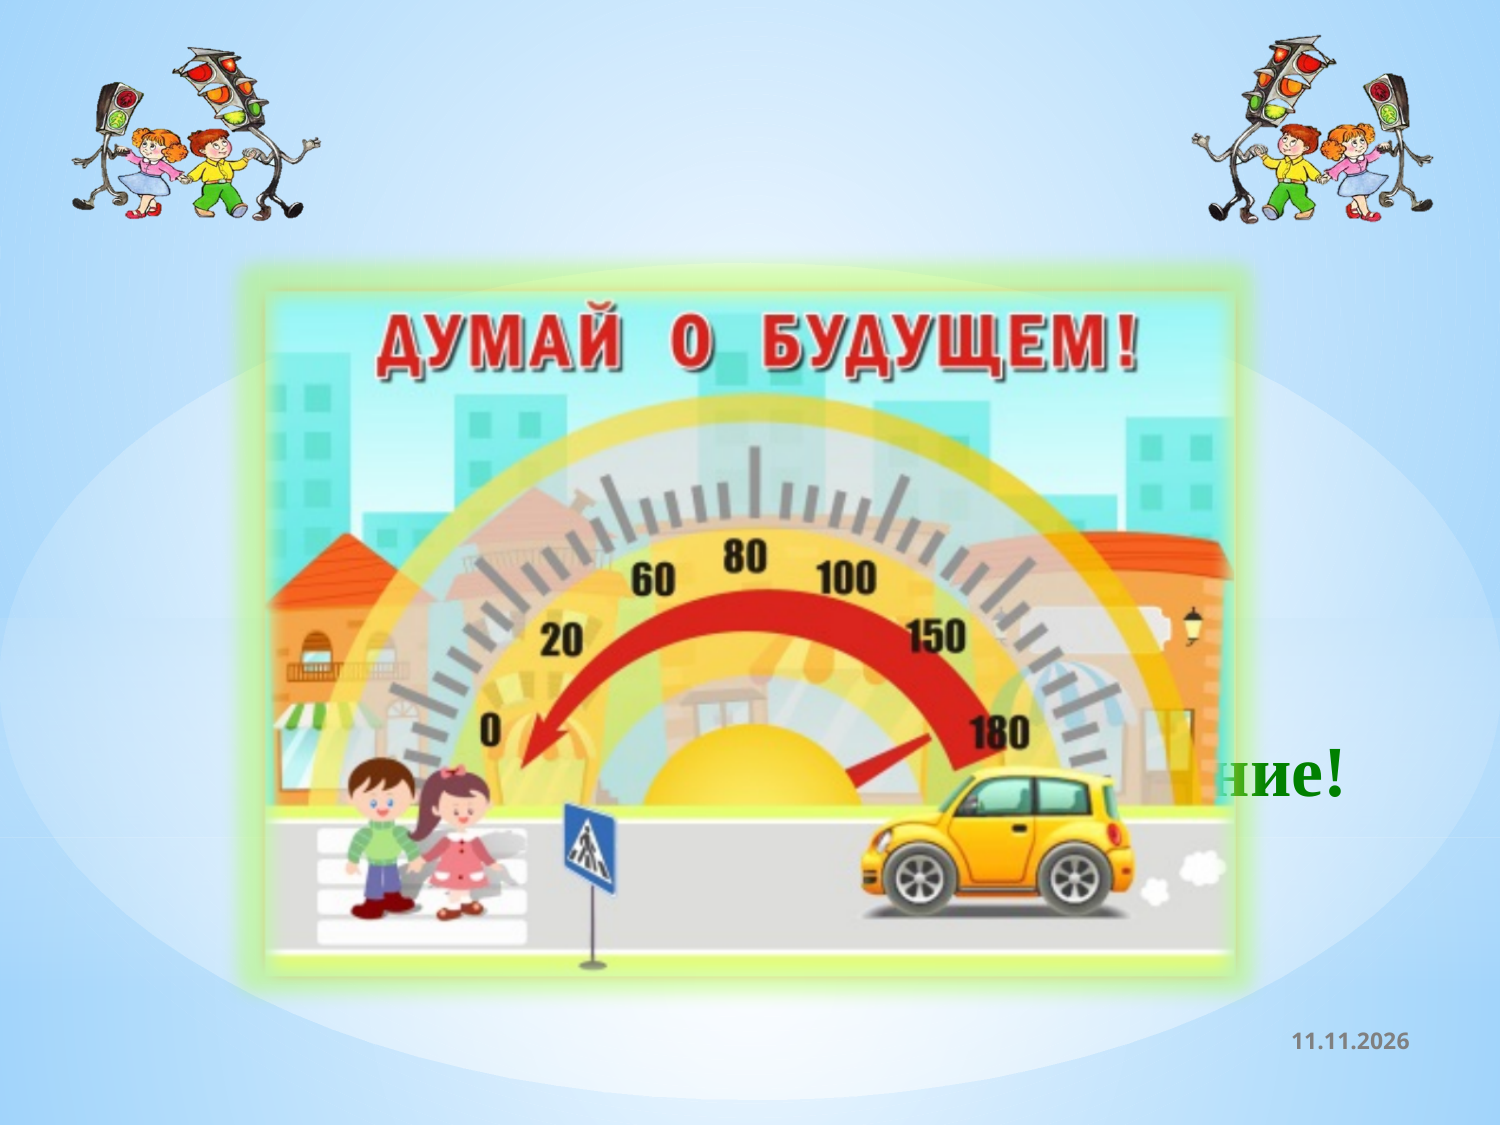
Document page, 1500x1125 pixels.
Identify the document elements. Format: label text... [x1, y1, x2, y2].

title Спасибо за внимание! [1265, 717, 1363, 905]
picture [64, 42, 325, 224]
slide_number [1012, 1012, 1425, 1073]
footer [75, 1012, 625, 1073]
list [264, 290, 1235, 976]
picture [1186, 30, 1440, 227]
